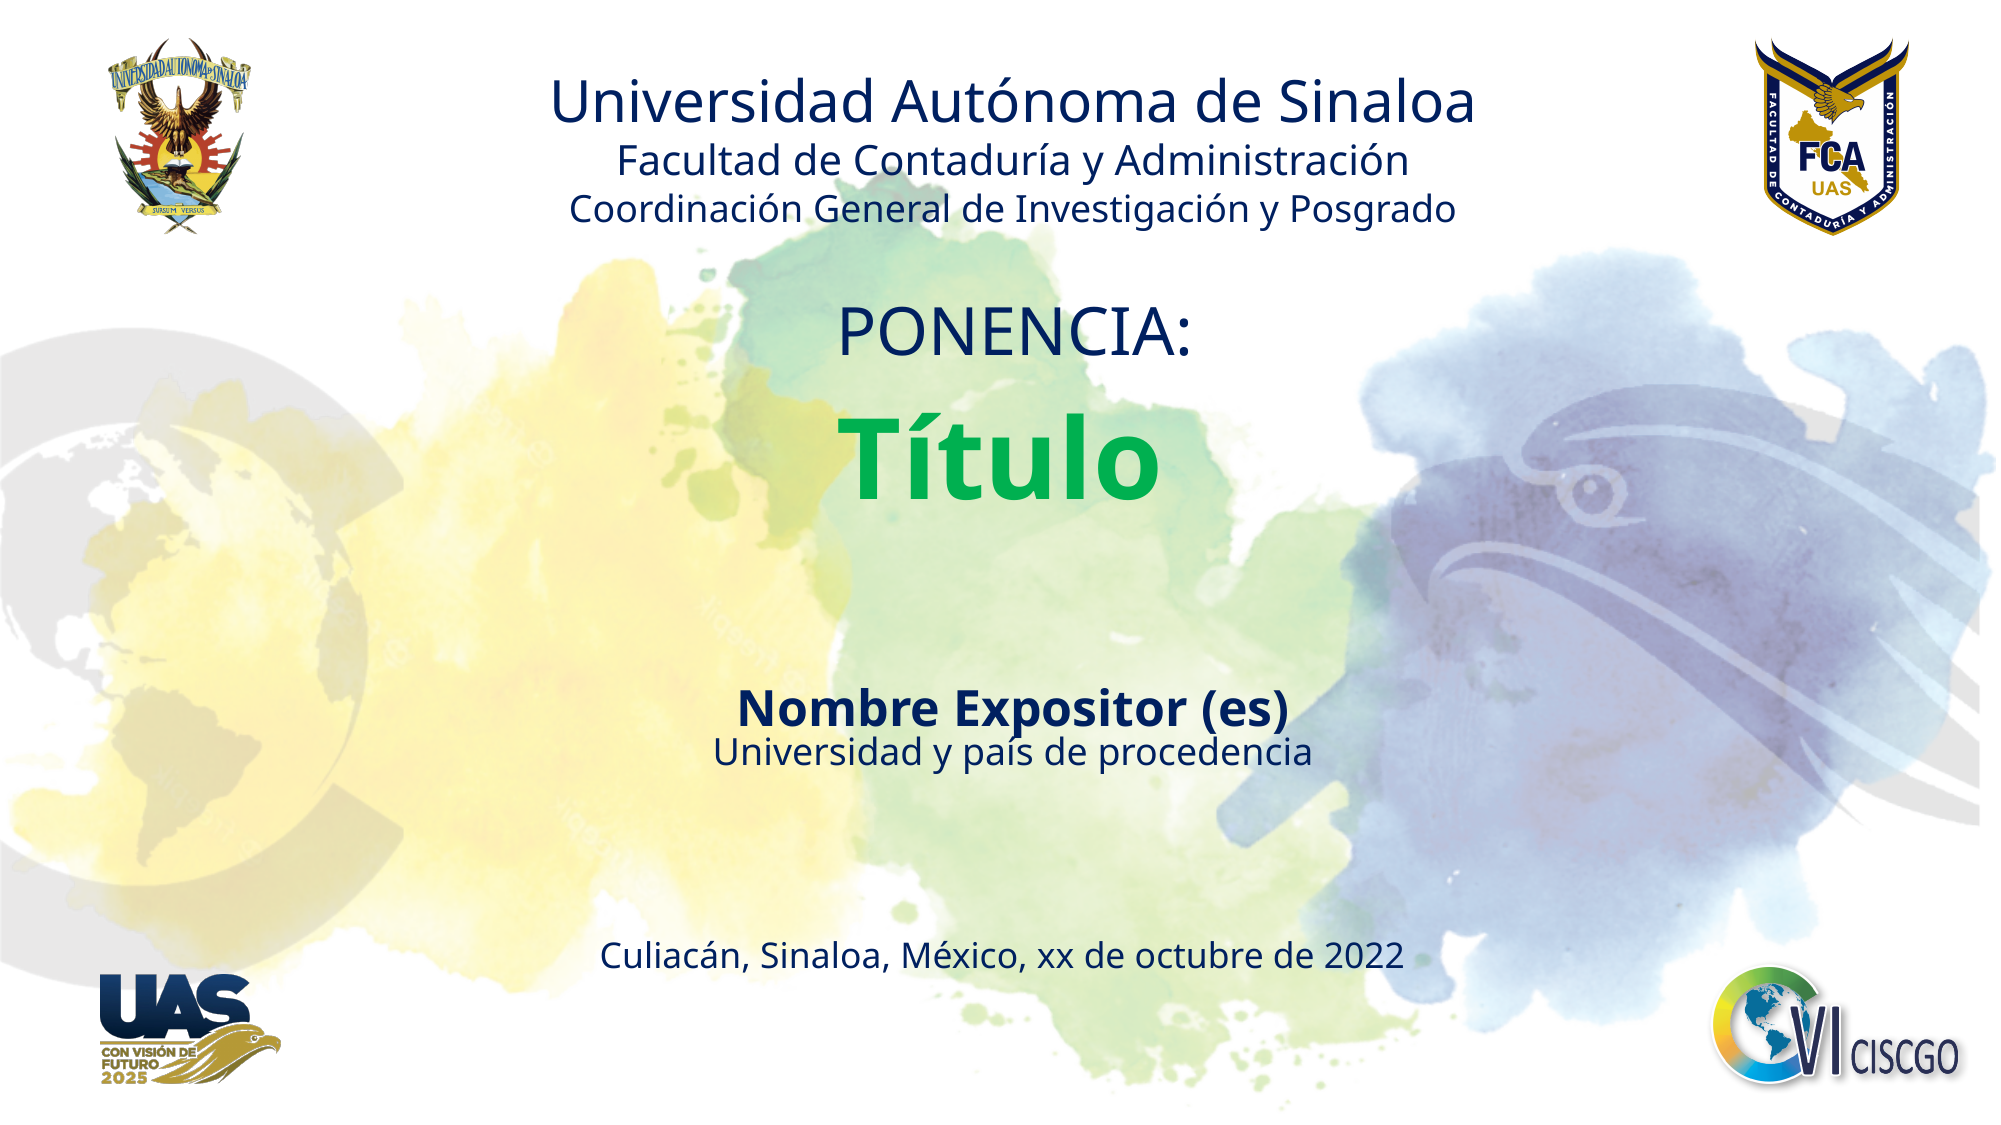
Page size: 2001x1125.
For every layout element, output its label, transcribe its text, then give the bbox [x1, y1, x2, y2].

text_box Nombre Expositor (es) Universidad y país de procedencia [576, 680, 1450, 840]
text_box Universidad Autónoma de Sinaloa Facultad de Contaduría y Administración Coordinación General de Investigación y Posgrado [272, 69, 1750, 229]
text_box PONENCIA: [606, 273, 1423, 408]
text_box Título [483, 379, 1517, 690]
text_box Culiacán, Sinaloa, México, xx de octubre de 2022 [2, 933, 2000, 1015]
picture [0, 28, 1996, 1125]
